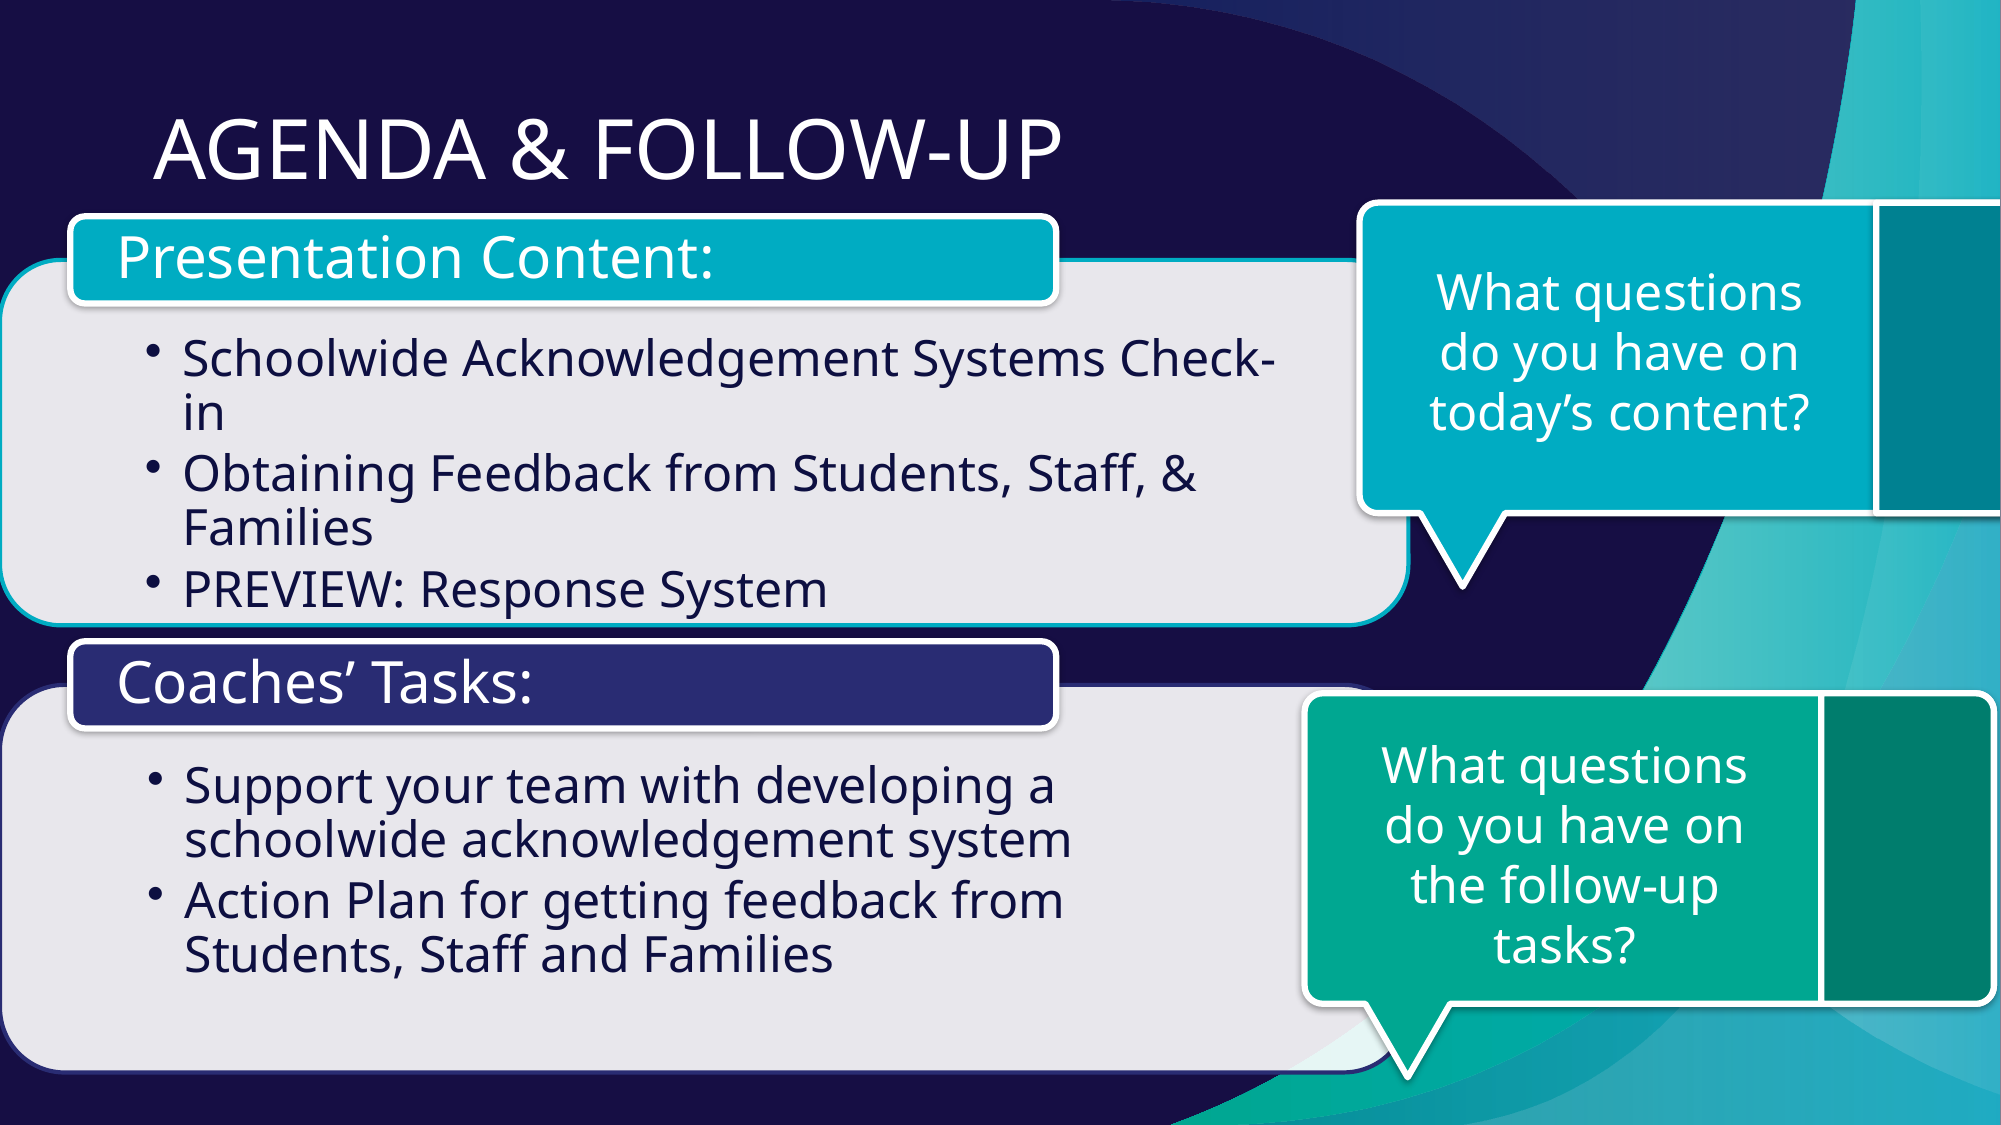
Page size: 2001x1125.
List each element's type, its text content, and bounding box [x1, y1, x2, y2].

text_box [0, 215, 1409, 1074]
title AGENDA & FOLLOW-UP [133, 76, 1672, 213]
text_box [1359, 202, 2000, 587]
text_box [1304, 692, 1995, 1078]
